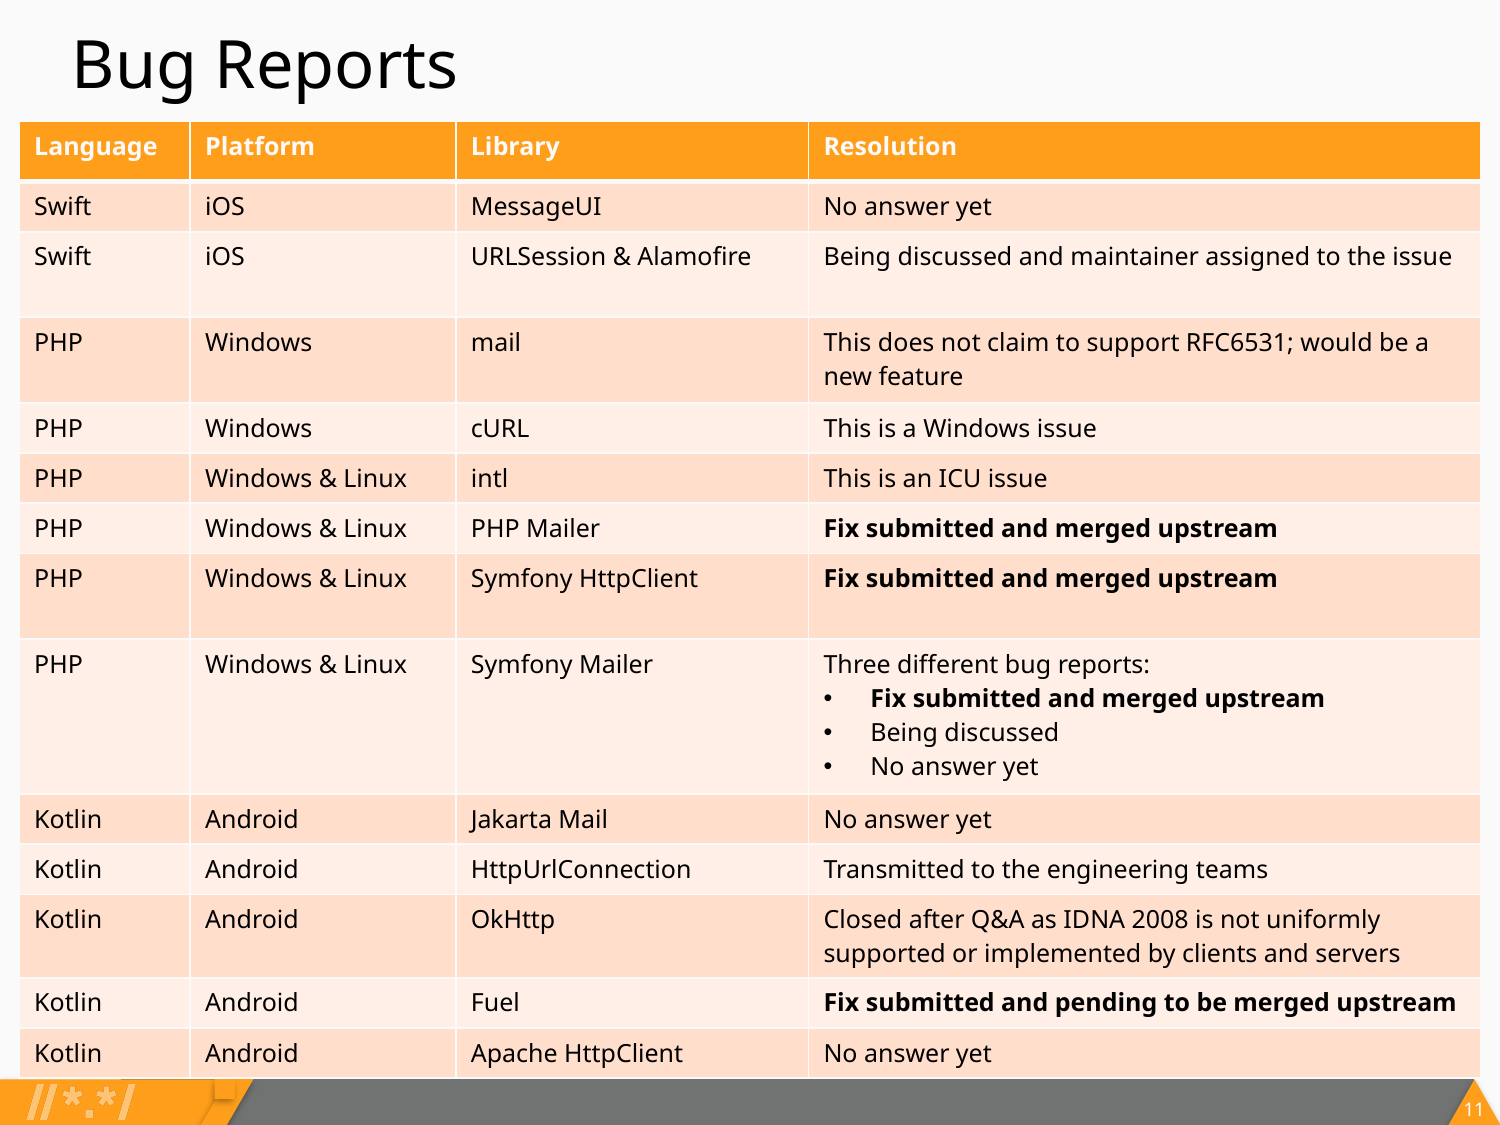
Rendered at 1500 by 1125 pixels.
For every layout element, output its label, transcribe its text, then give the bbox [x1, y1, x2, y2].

table_cell Swift [20, 233, 189, 316]
table_cell MessageUI [457, 184, 808, 231]
table_cell Android [191, 895, 455, 977]
table_cell Android [191, 979, 455, 1027]
table_cell iOS [191, 233, 455, 316]
table_cell Windows & Linux [191, 504, 455, 553]
table_cell Transmitted to the engineering teams [809, 845, 1480, 894]
table_cell Android [191, 1029, 455, 1077]
table_cell PHP [20, 318, 189, 402]
table_cell mail [457, 318, 808, 402]
table_cell Kotlin [20, 895, 189, 977]
table_cell No answer yet [809, 795, 1480, 843]
table_cell cURL [457, 404, 808, 452]
table_cell Android [191, 845, 455, 894]
table_cell Jakarta Mail [457, 795, 808, 843]
table_header Platform [191, 122, 455, 179]
table_cell This does not claim to support RFC6531; would be a new feature [809, 318, 1480, 402]
table_cell Fix submitted and pending to be merged upstream [809, 979, 1480, 1027]
table_cell Kotlin [20, 845, 189, 894]
table_cell Symfony Mailer [457, 640, 808, 793]
table_cell No answer yet [809, 184, 1480, 231]
table_cell PHP [20, 454, 189, 502]
table_cell PHP [20, 640, 189, 793]
table_cell Android [191, 795, 455, 843]
table_cell No answer yet [809, 1029, 1480, 1077]
table_cell PHP [20, 554, 189, 638]
table_cell Windows [191, 404, 455, 452]
table_cell Apache HttpClient [457, 1029, 808, 1077]
table_cell Windows & Linux [191, 454, 455, 502]
table_cell PHP [20, 404, 189, 452]
table_header Library [457, 122, 808, 179]
table_cell Fix submitted and merged upstream [809, 554, 1480, 638]
table_cell PHP [20, 504, 189, 553]
table_cell This is an ICU issue [809, 454, 1480, 502]
table_cell Swift [20, 184, 189, 231]
table_cell Kotlin [20, 795, 189, 843]
table_cell Kotlin [20, 979, 189, 1027]
table_header Language [20, 122, 189, 179]
table_cell URLSession & Alamofire [457, 233, 808, 316]
title Bug Reports [56, 14, 1444, 120]
table_cell HttpUrlConnection [457, 845, 808, 894]
table_cell OkHttp [457, 895, 808, 977]
table_cell Fuel [457, 979, 808, 1027]
table_cell intl [457, 454, 808, 502]
table_cell Kotlin [20, 1029, 189, 1077]
table_cell PHP Mailer [457, 504, 808, 553]
table_cell This is a Windows issue [809, 404, 1480, 452]
table_cell Being discussed and maintainer assigned to the issue [809, 233, 1480, 316]
table_cell Closed after Q&A as IDNA 2008 is not uniformly supported or implemented by clients and servers [809, 895, 1480, 977]
table_cell Windows & Linux [191, 554, 455, 638]
table_cell iOS [191, 184, 455, 231]
table_cell Symfony HttpClient [457, 554, 808, 638]
table_cell Fix submitted and merged upstream [809, 504, 1480, 553]
table_cell Three different bug reports: Fix submitted and merged upstream Being discussed No answer yet [809, 640, 1480, 793]
table_header Resolution [809, 122, 1480, 179]
table_cell Windows & Linux [191, 640, 455, 793]
table_cell Windows [191, 318, 455, 402]
